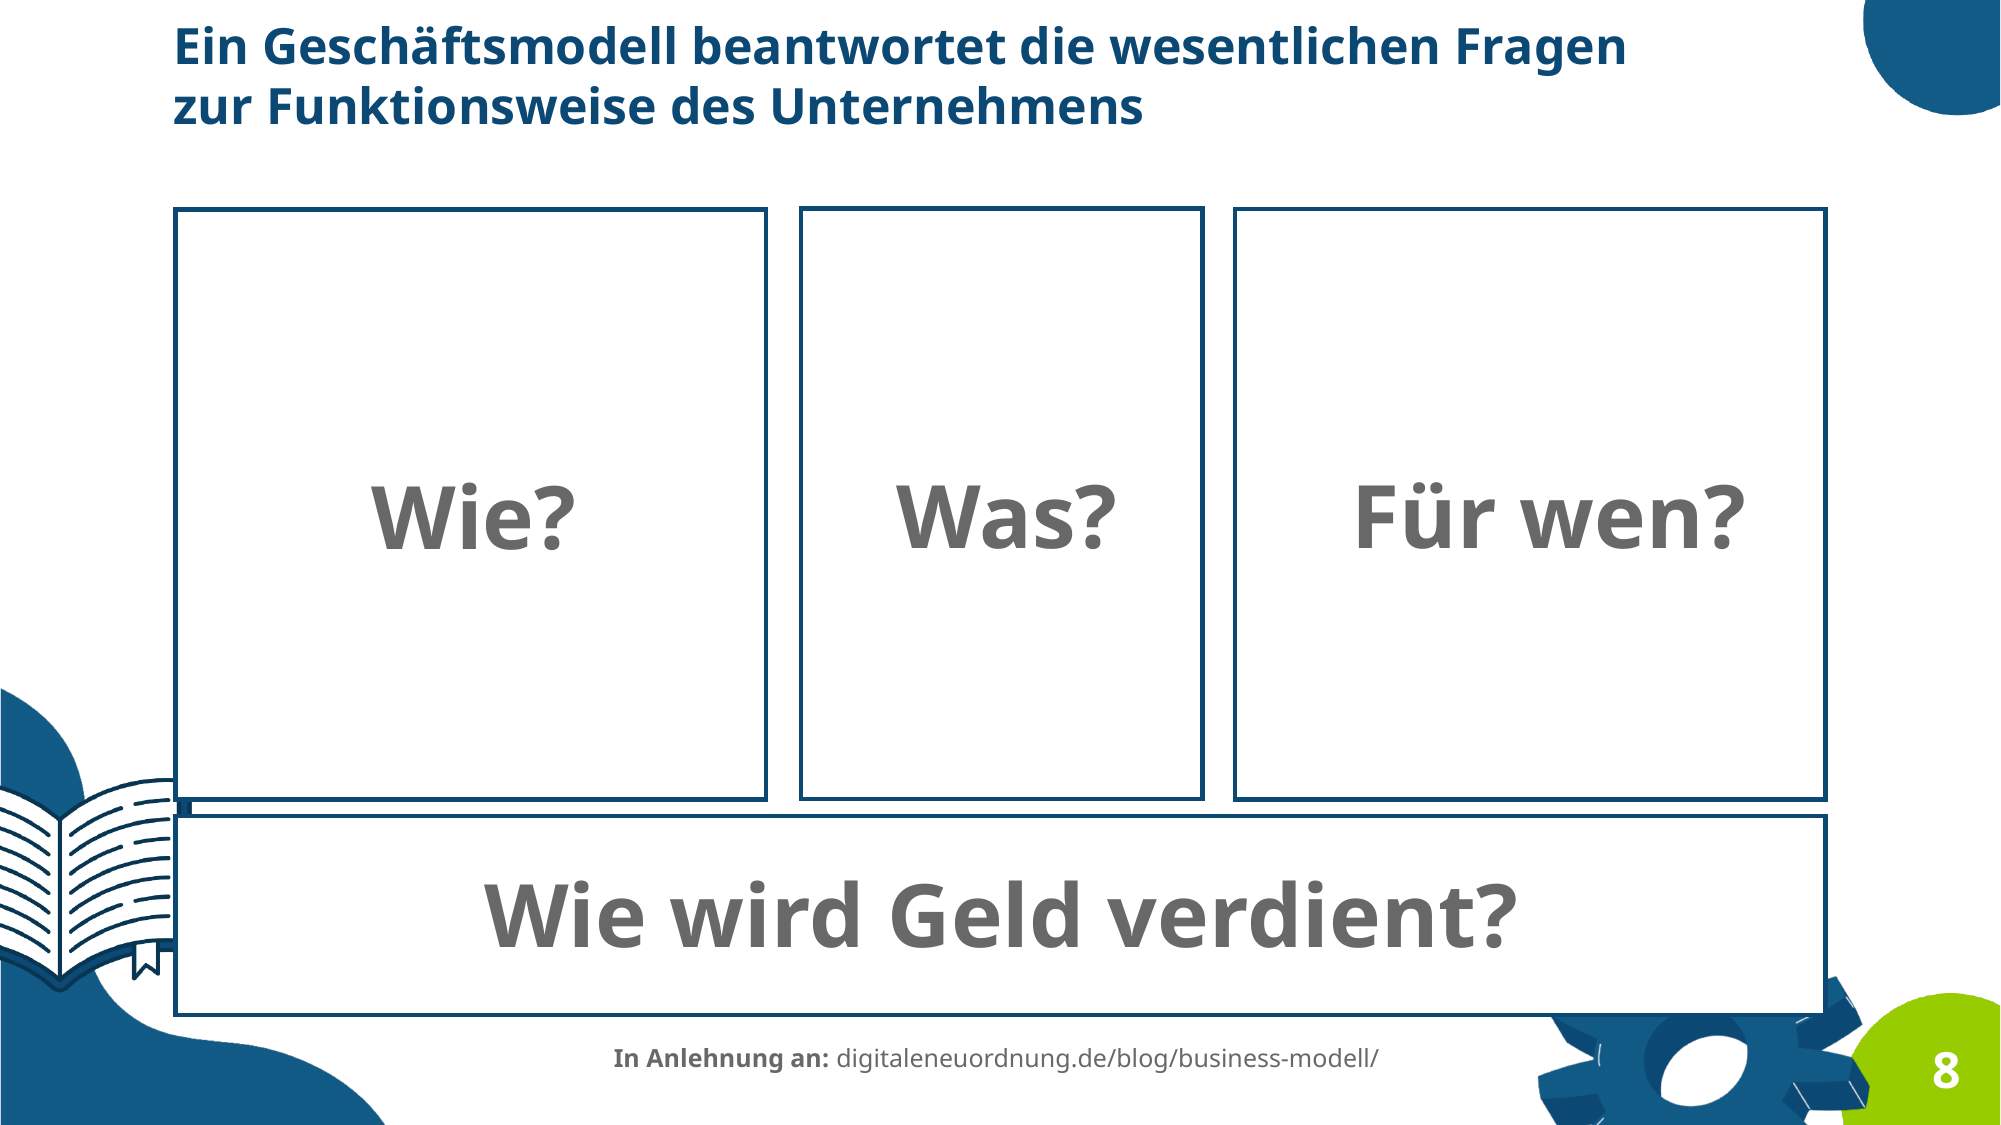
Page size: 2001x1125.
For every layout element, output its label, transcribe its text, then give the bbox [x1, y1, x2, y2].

text_box [800, 574, 1203, 800]
text_box Was? [795, 453, 1219, 574]
text_box [174, 815, 1827, 1016]
picture [0, 680, 395, 1125]
text_box Wie? [194, 454, 754, 575]
slide_number 8 [1888, 1042, 1976, 1103]
picture [1842, 0, 2001, 132]
text_box [1234, 208, 1827, 800]
text_box [800, 207, 1203, 453]
picture [1516, 873, 2001, 1125]
text_box Ein Geschäftsmodell beantwortet die wesentlichen Fragen zur Funktionsweise des Unternehmens [158, 20, 1702, 128]
text_box Für wen? [1312, 453, 1785, 574]
text_box In Anlehnung an: digitaleneuordnung.de/blog/business-modell/ [497, 1034, 1497, 1080]
text_box [174, 208, 767, 801]
text_box Wie wird Geld verdient? [250, 852, 1753, 973]
